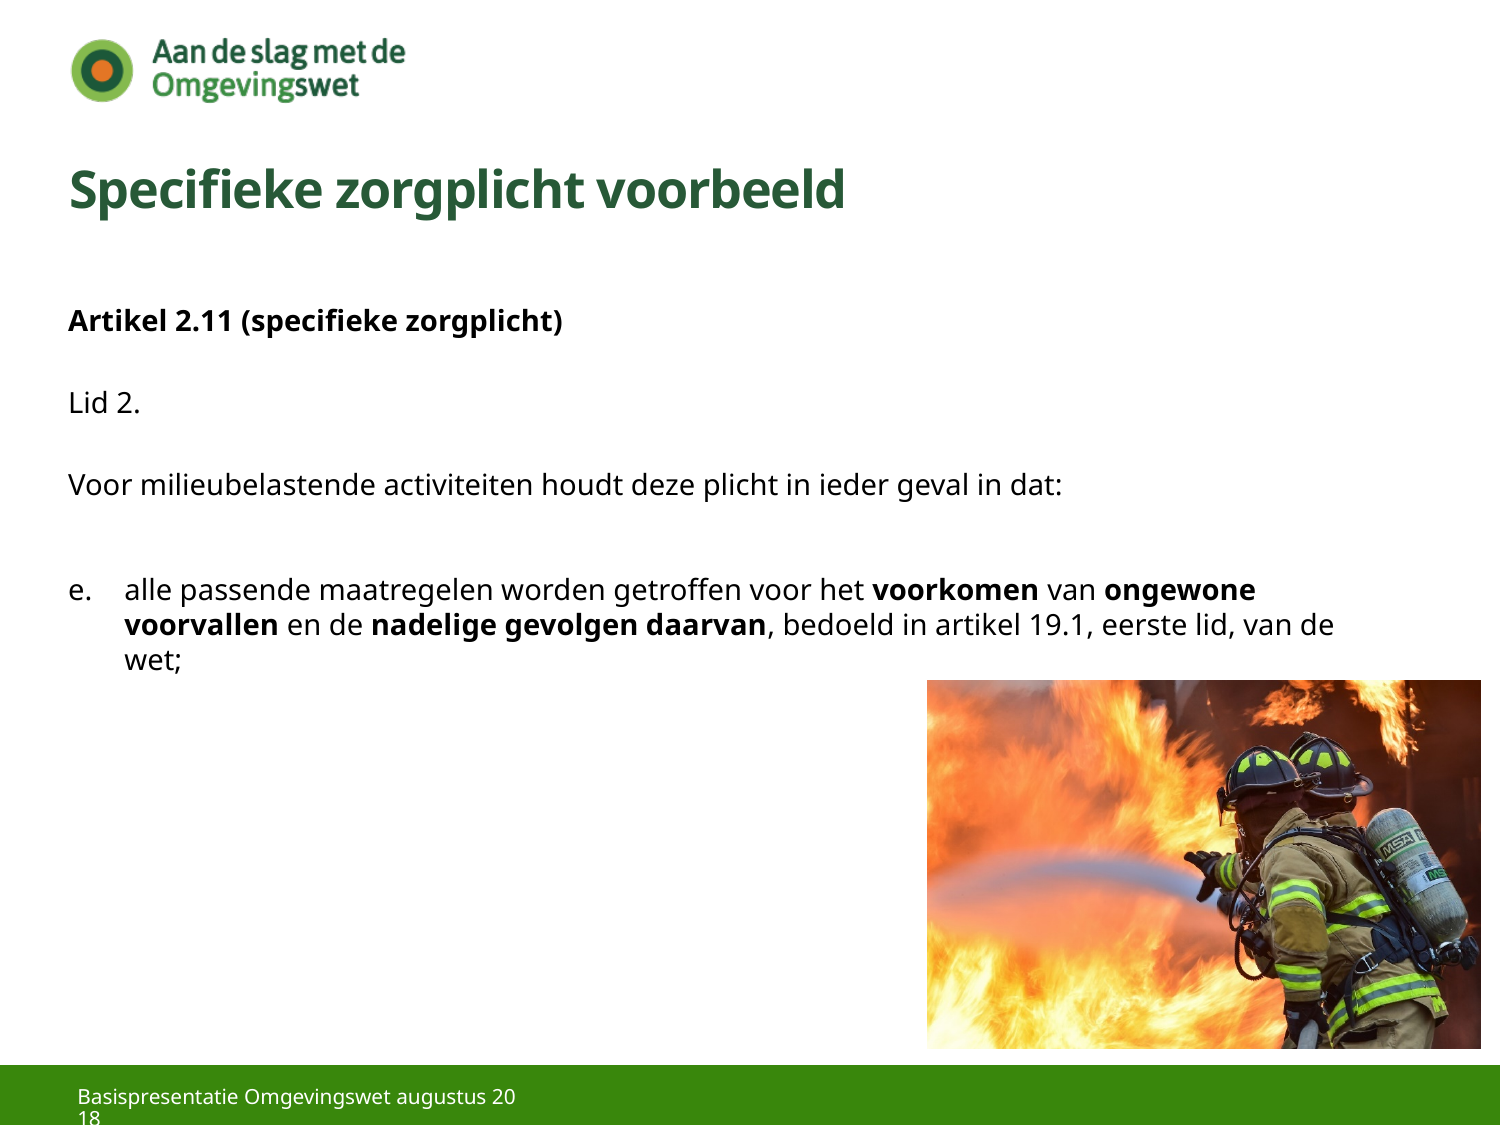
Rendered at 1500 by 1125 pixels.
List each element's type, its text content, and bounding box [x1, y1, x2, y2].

picture [926, 680, 1481, 1049]
footer Basispresentatie Omgevingswet augustus 2018 [62, 1068, 538, 1125]
title Specifieke zorgplicht voorbeeld [54, 148, 1400, 244]
list Artikel 2.11 (specifieke zorgplicht) Lid 2. Voor milieubelastende activiteiten houdt deze plicht in ieder geval in dat: alle passende maatregelen worden getroffen voor het voorkomen van ongewone voorvallen en de nadelige gevolgen daarvan, bedoeld in artikel 19.1, eerste lid, van de wet; [53, 295, 1400, 997]
